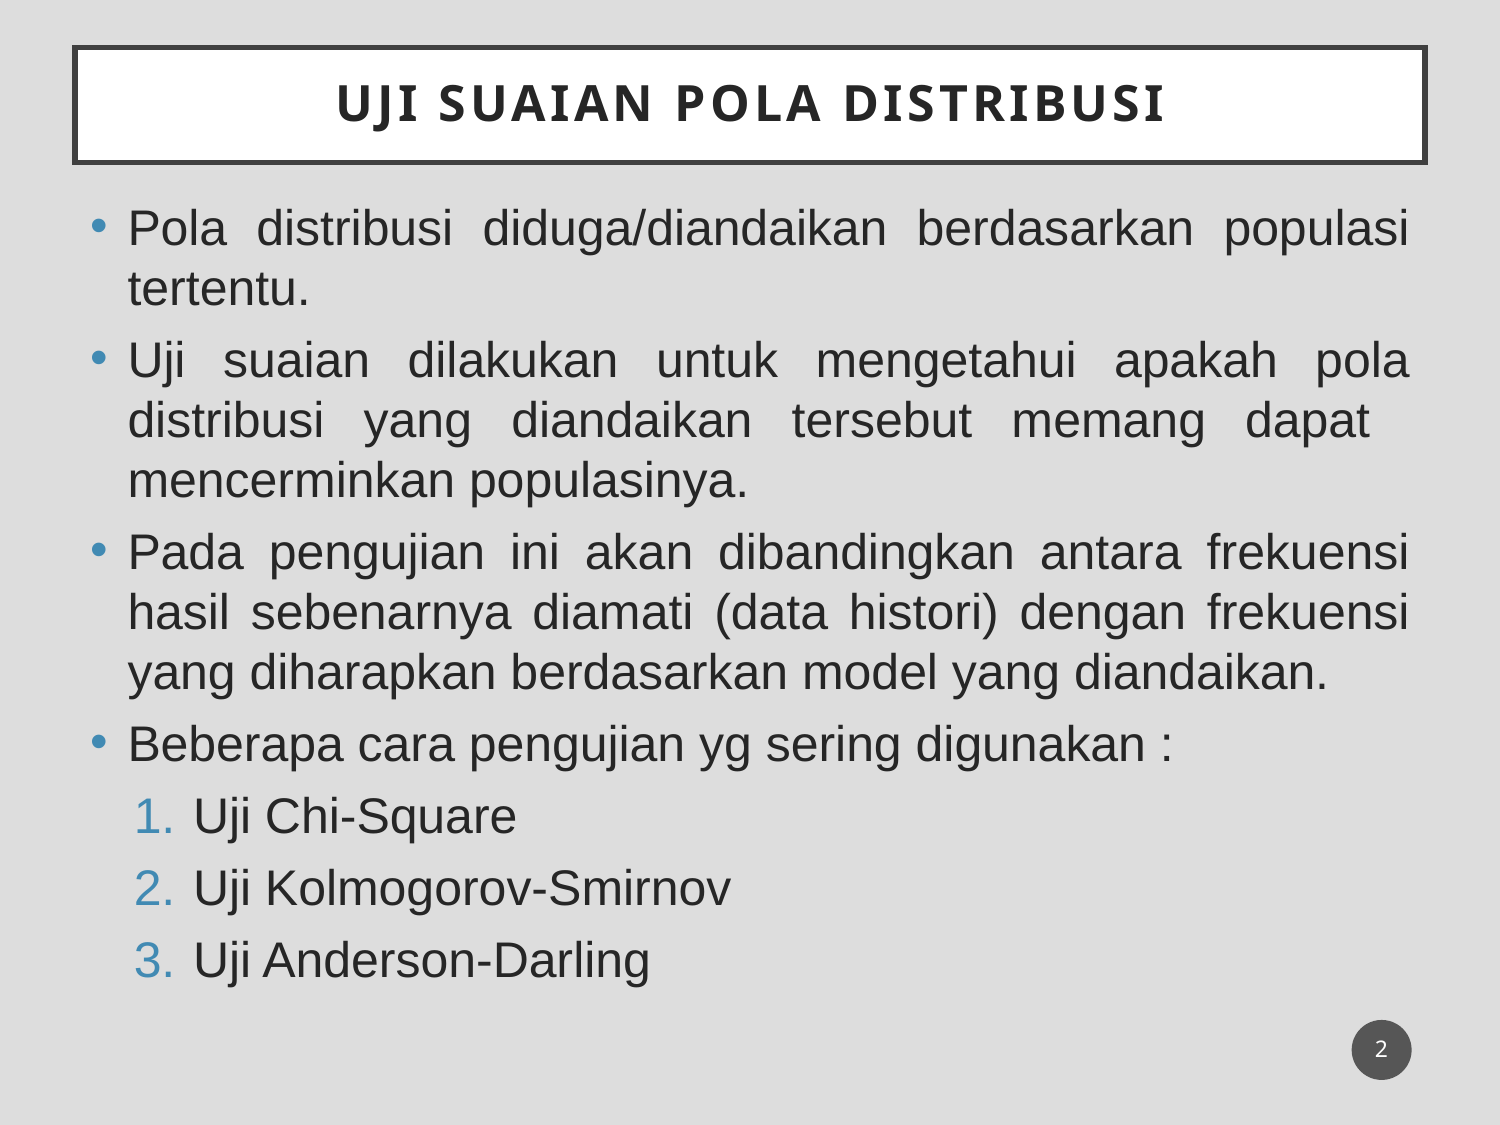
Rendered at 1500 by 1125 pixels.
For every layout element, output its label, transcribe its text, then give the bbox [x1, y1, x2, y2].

title Uji Suaian Pola Distribusi [72, 45, 1428, 165]
list Pola distribusi diduga/diandaikan berdasarkan populasi tertentu. Uji suaian dilakukan untuk mengetahui apakah pola distribusi yang diandaikan tersebut memang dapat mencerminkan populasinya. Pada pengujian ini akan dibandingkan antara frekuensi hasil sebenarnya diamati (data histori) dengan frekuensi yang diharapkan berdasarkan model yang diandaikan. Beberapa cara pengujian yg sering digunakan : Uji Chi-Square Uji Kolmogorov-Smirnov Uji Anderson-Darling [75, 187, 1425, 988]
slide_number 2 [1351, 1019, 1412, 1080]
